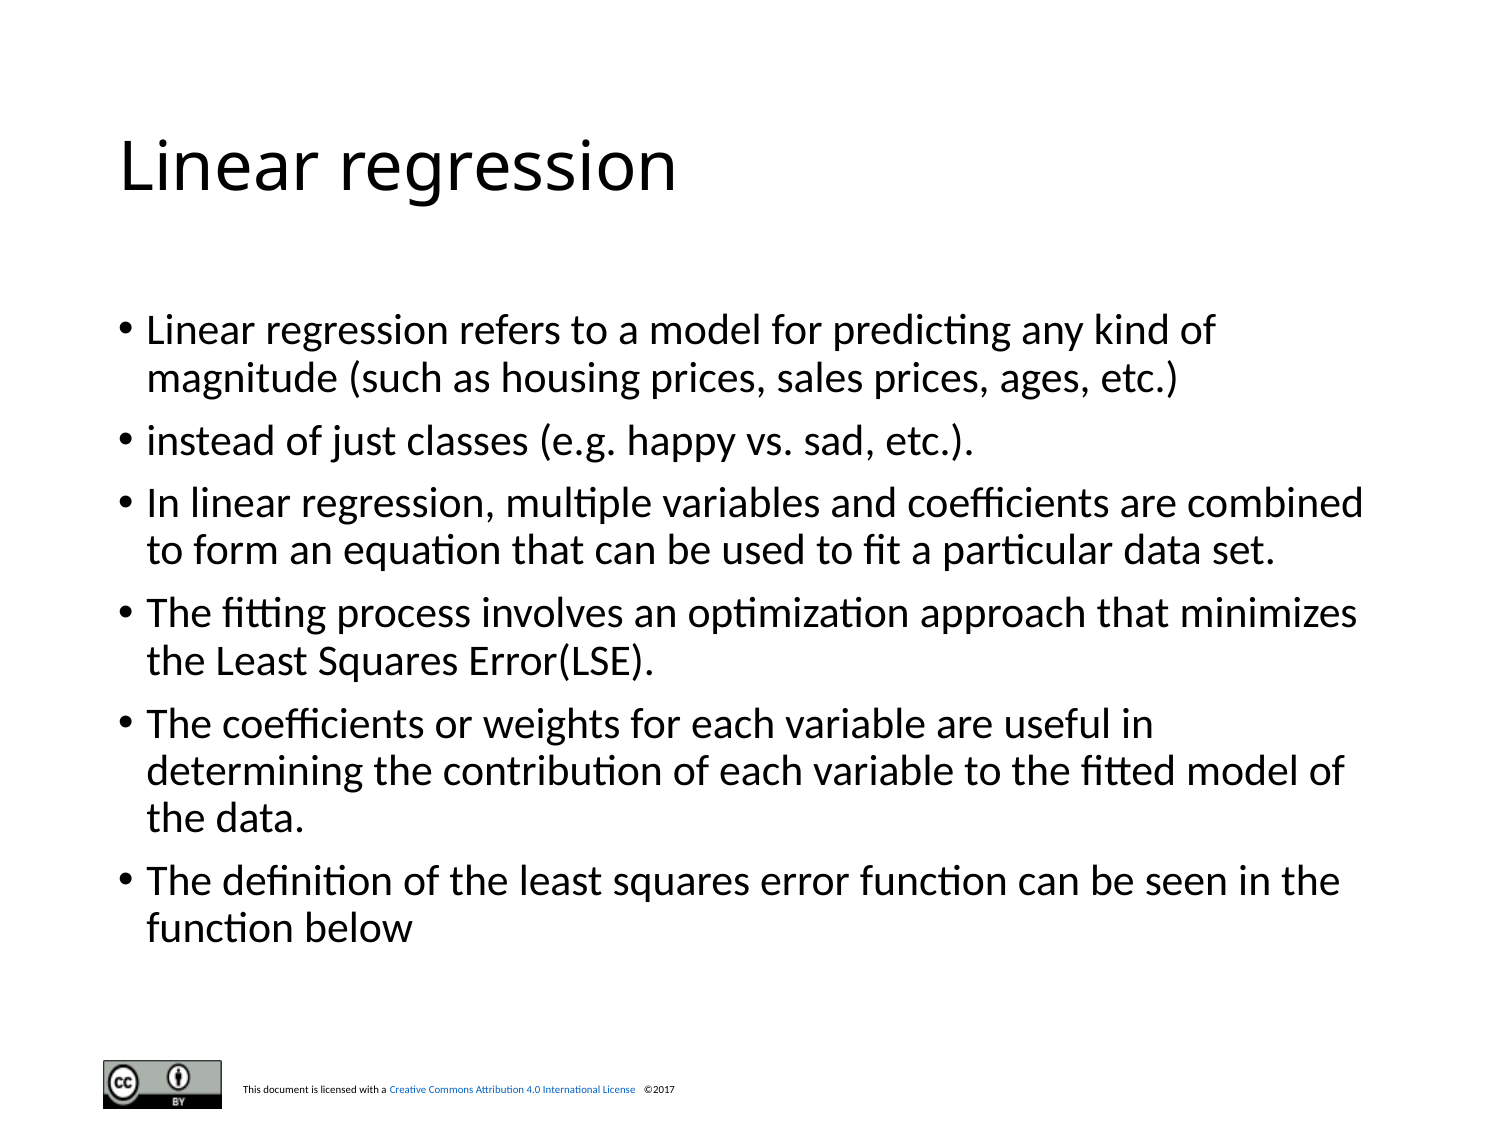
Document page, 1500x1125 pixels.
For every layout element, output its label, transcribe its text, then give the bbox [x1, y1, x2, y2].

picture [103, 1060, 222, 1109]
title Linear regression [103, 59, 1397, 278]
